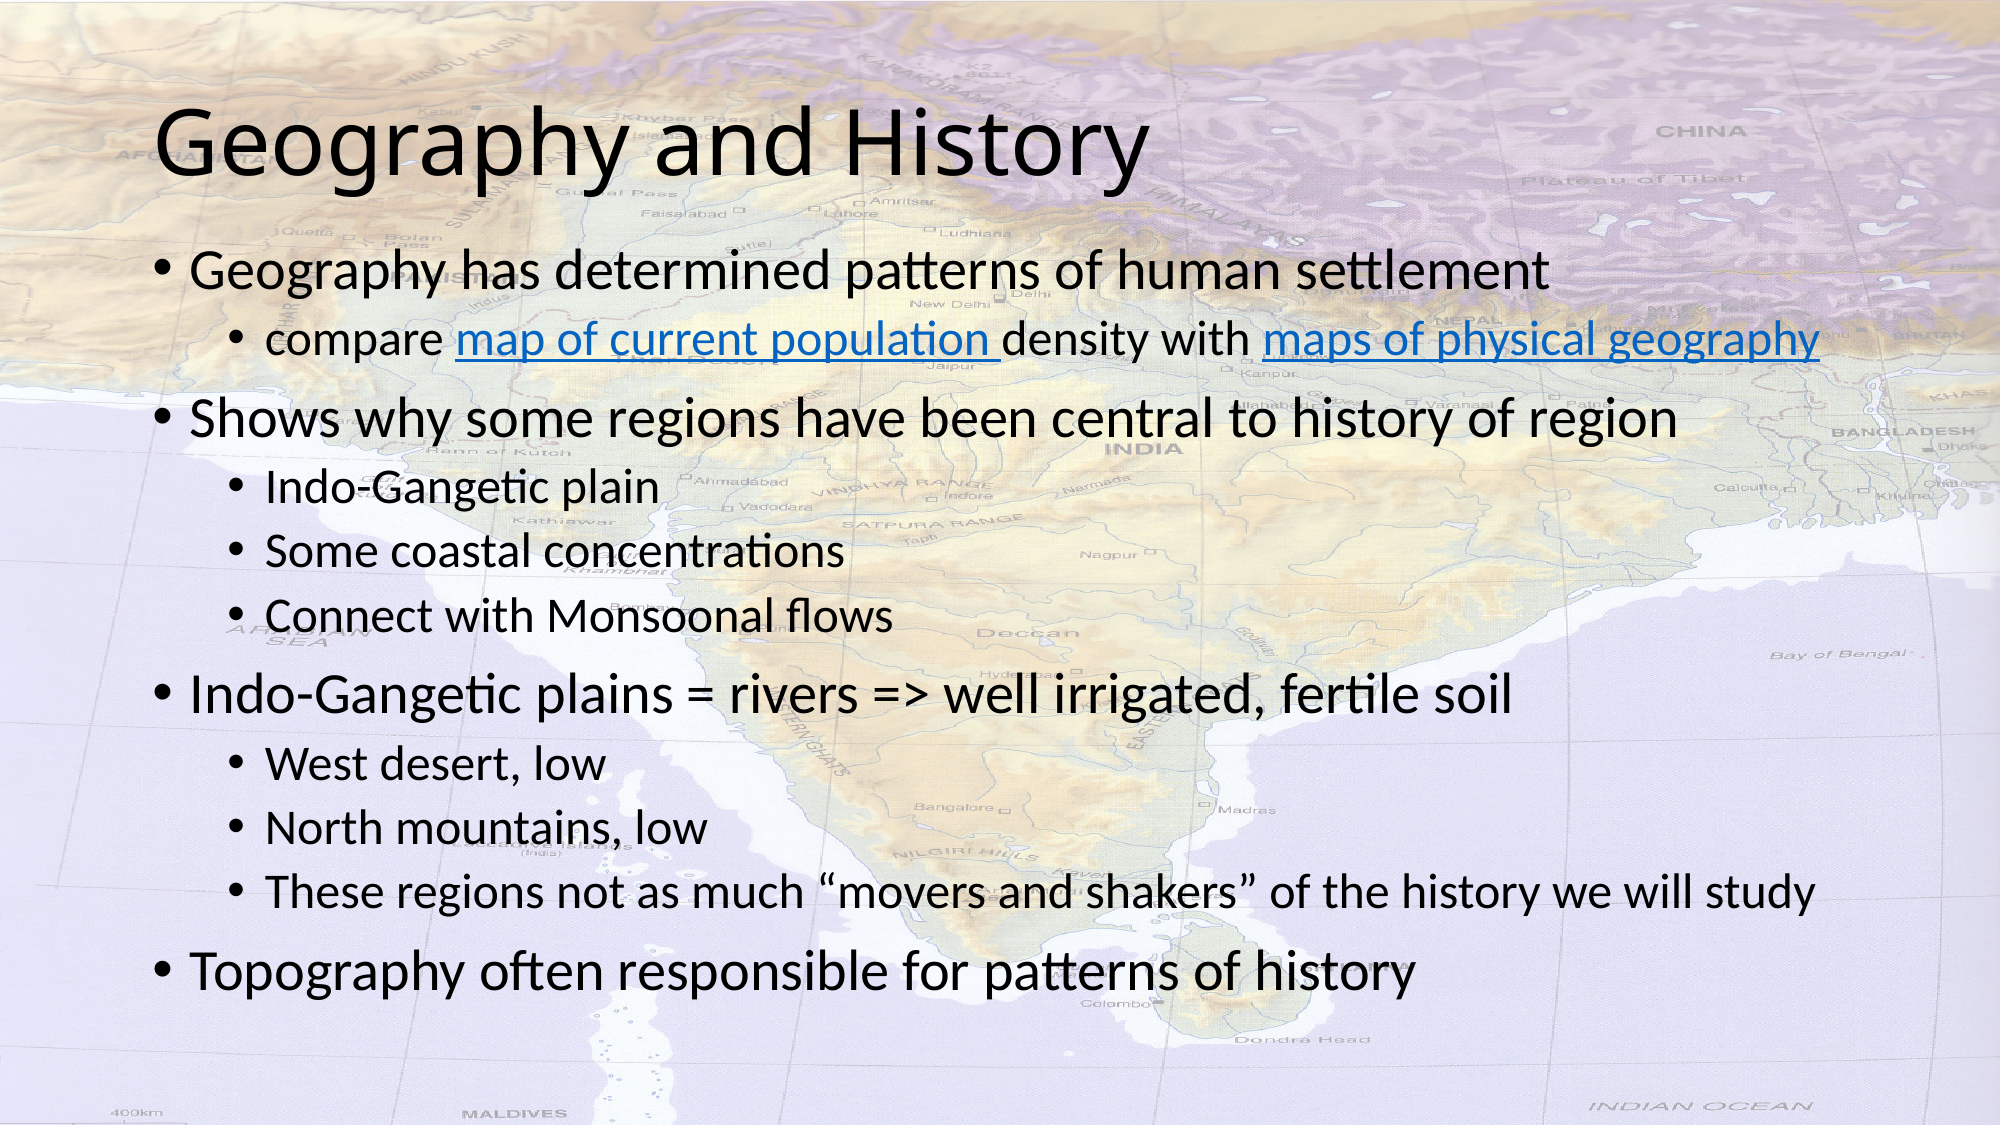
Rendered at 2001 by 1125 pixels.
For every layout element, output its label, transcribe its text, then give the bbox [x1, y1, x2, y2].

list Geography has determined patterns of human settlement compare map of current population density with maps of physical geography Shows why some regions have been central to history of region Indo-Gangetic plain Some coastal concentrations Connect with Monsoonal flows Indo-Gangetic plains = rivers => well irrigated, fertile soil West desert, low North mountains, low These regions not as much “movers and shakers” of the history we will study Topography often responsible for patterns of history [137, 231, 1863, 1087]
title Geography and History [137, 59, 1863, 231]
